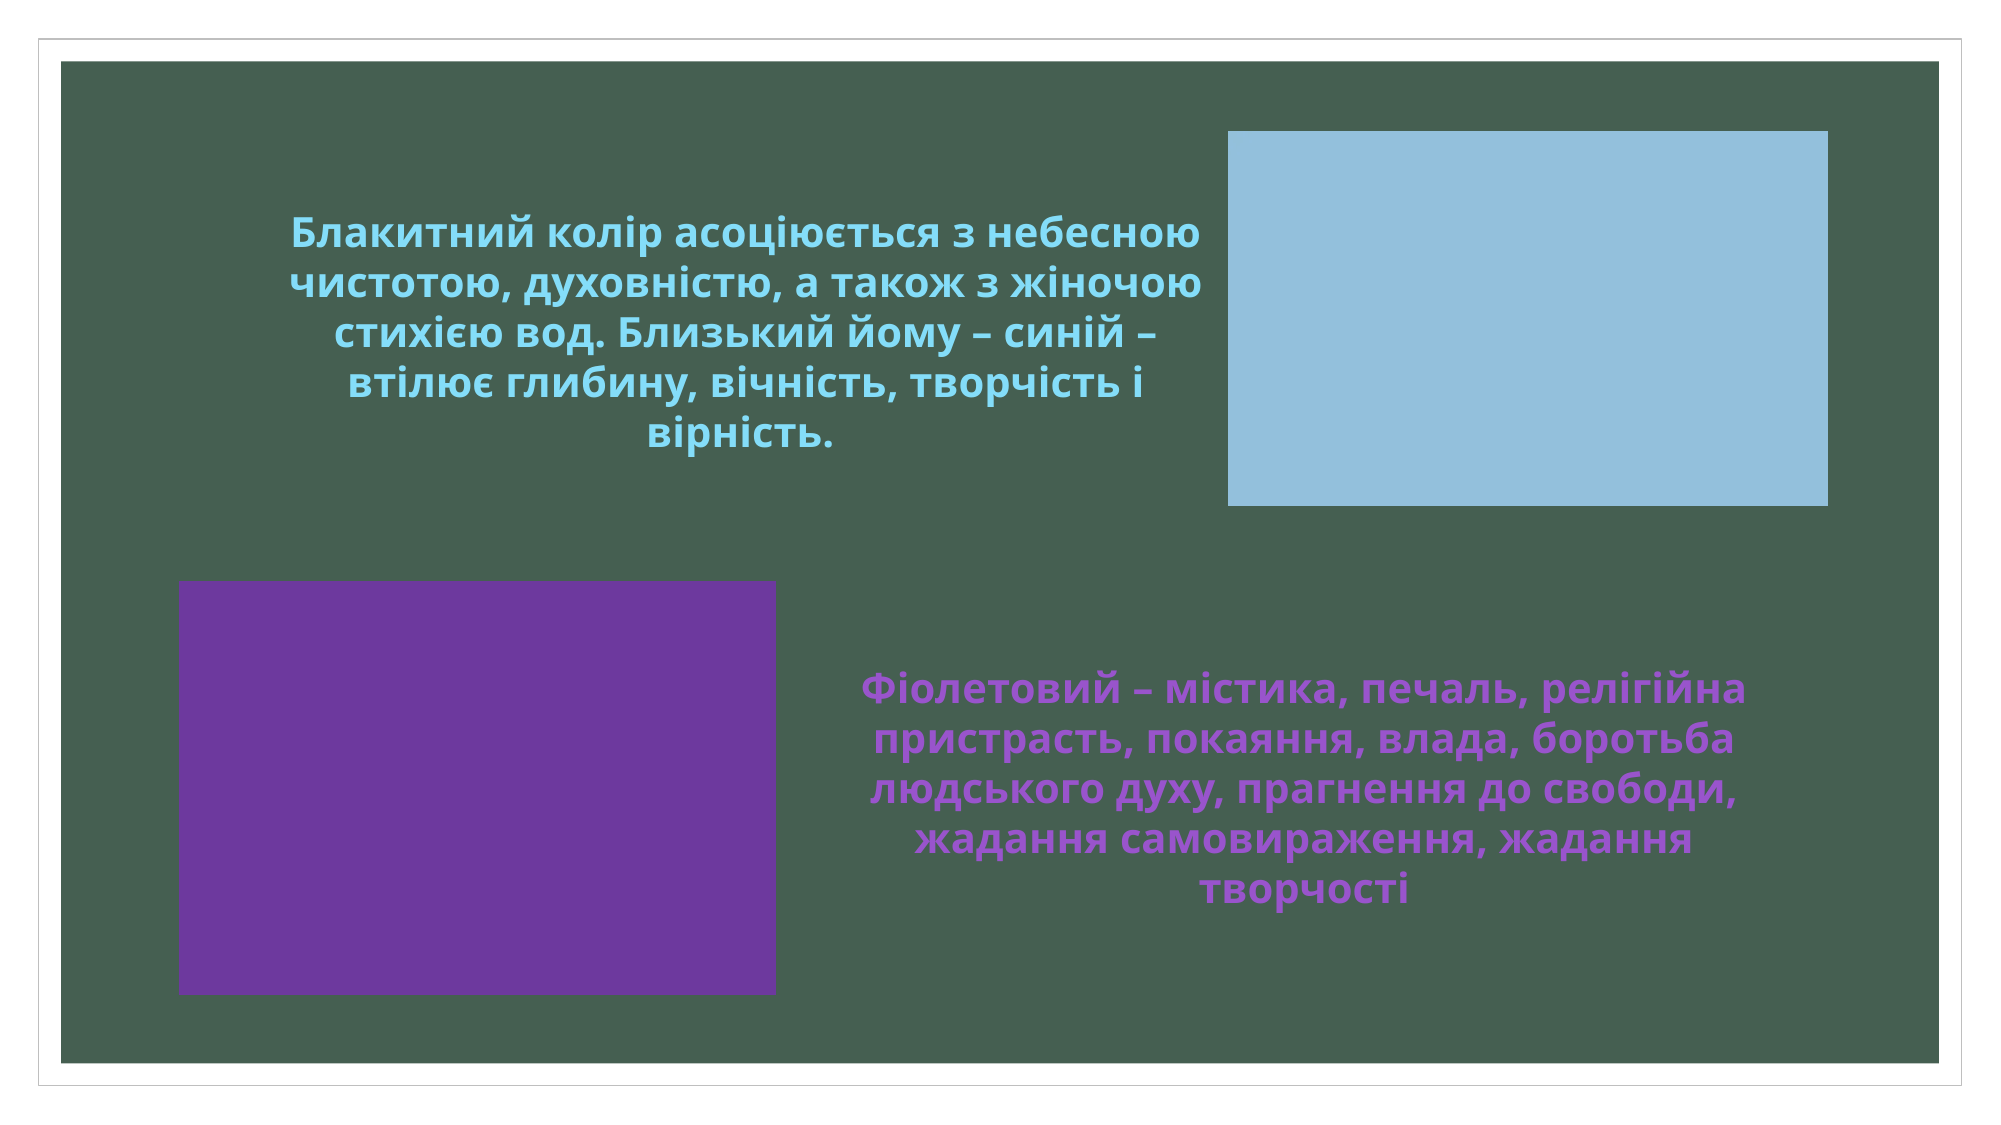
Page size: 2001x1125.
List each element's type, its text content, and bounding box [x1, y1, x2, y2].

picture [1228, 131, 1828, 506]
text_box Фіолетовий – містика, печаль, релігійна пристрасть, покаяння, влада, боротьба людського духу, прагнення до свободи, жадання самовираження, жадання творчості [804, 654, 1805, 920]
text_box Блакитний колір асоціюється з небесною чистотою, духовністю, а також з жіночою стихією вод. Близький йому – синій – втілює глибину, вічність, творчість і вірність. [245, 197, 1222, 463]
picture [179, 581, 776, 995]
